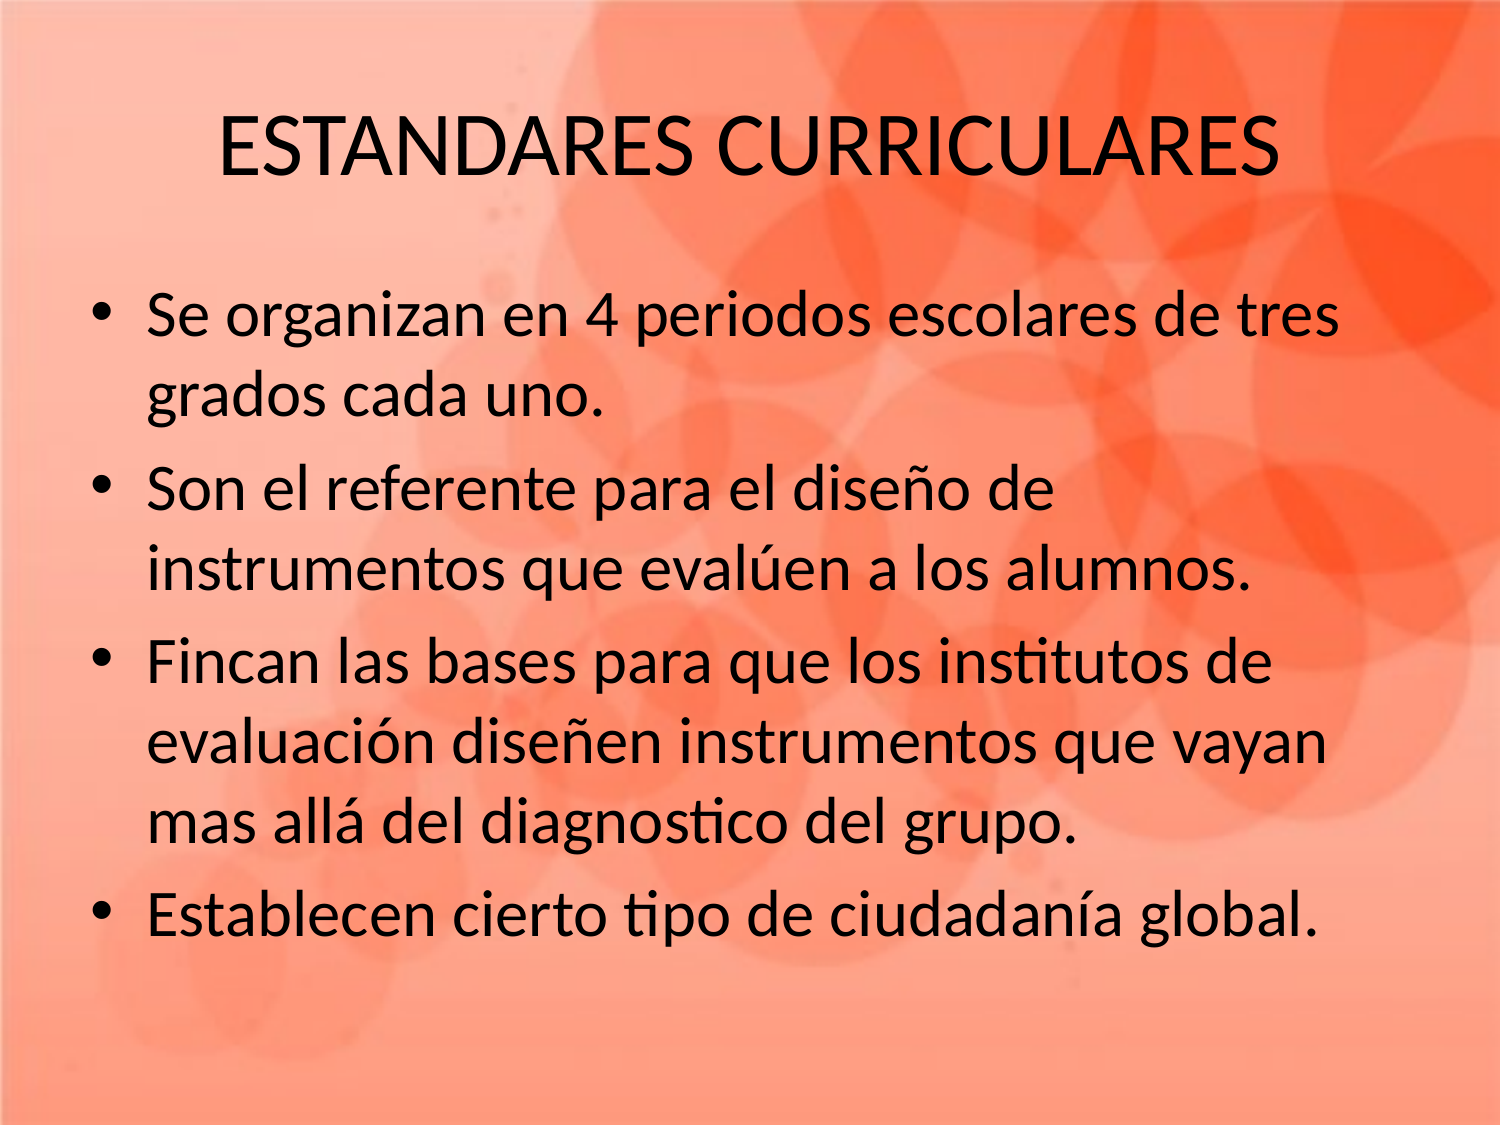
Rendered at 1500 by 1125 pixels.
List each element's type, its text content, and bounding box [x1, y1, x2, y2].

picture [0, 0, 1500, 1125]
list Se organizan en 4 periodos escolares de tres grados cada uno. Son el referente para el diseño de instrumentos que evalúen a los alumnos. Fincan las bases para que los institutos de evaluación diseñen instrumentos que vayan mas allá del diagnostico del grupo. Establecen cierto tipo de ciudadanía global. [75, 262, 1425, 1005]
title ESTANDARES CURRICULARES [75, 45, 1425, 233]
